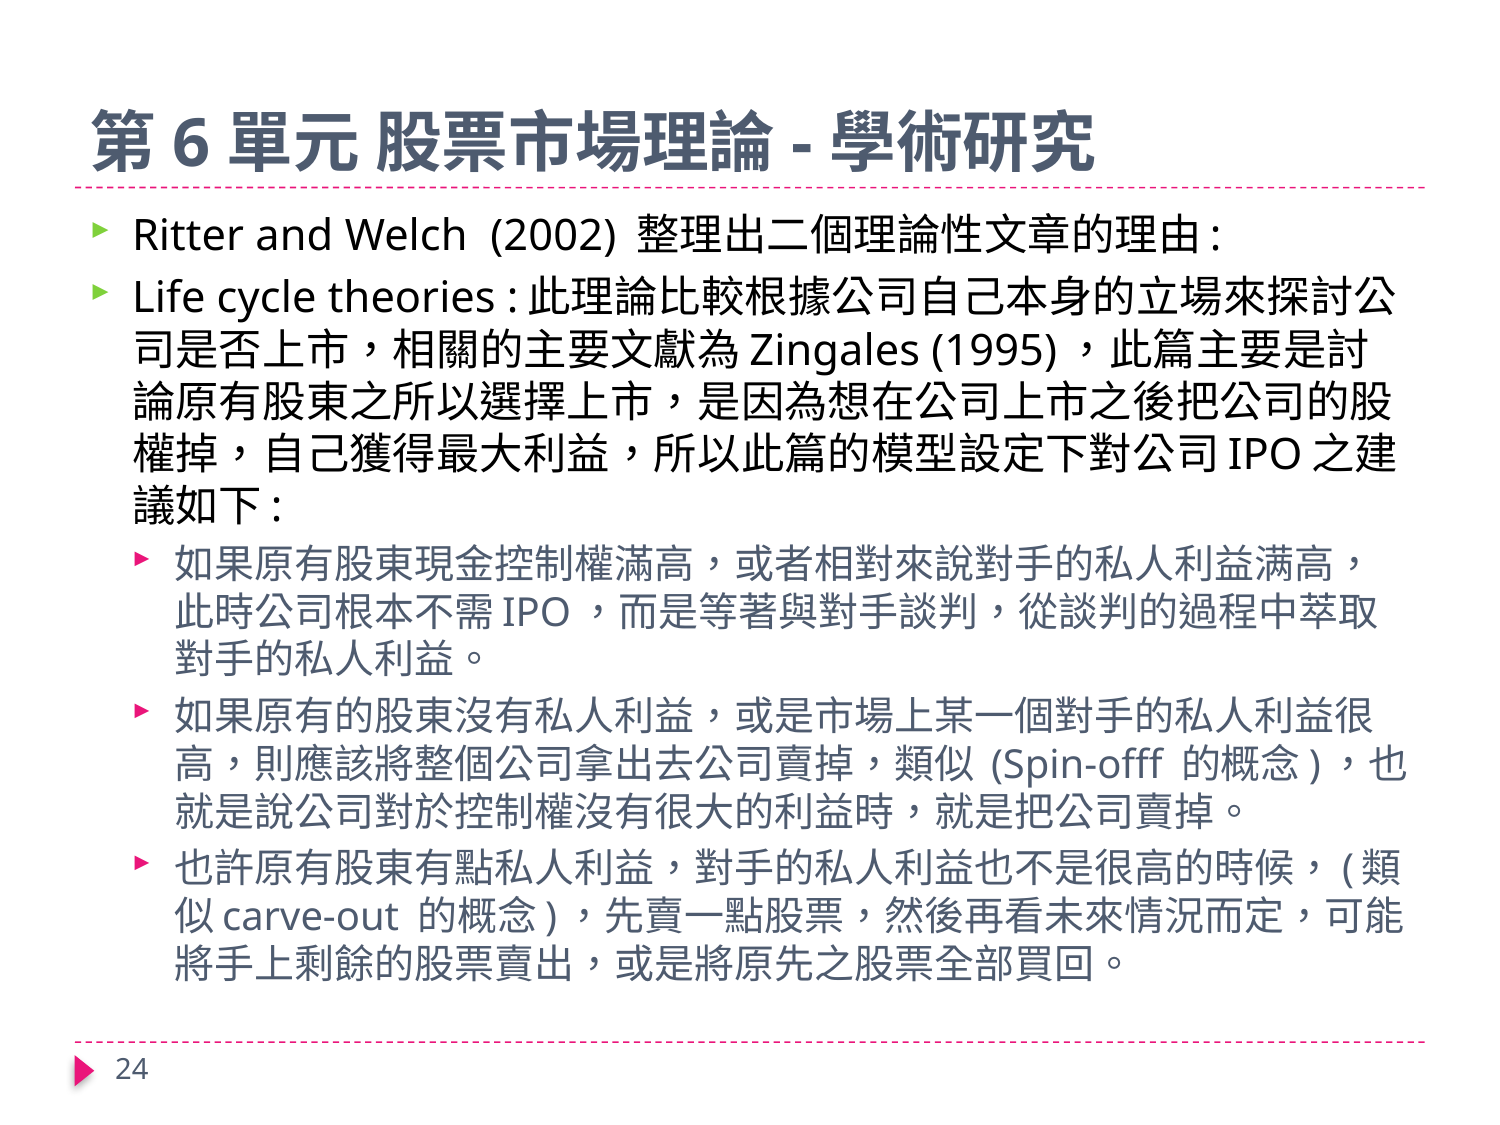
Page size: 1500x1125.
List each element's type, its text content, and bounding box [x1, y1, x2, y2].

title 第6單元 股票市場理論-學術研究 [75, 24, 1425, 188]
list Ritter and Welch (2002) 整理出二個理論性文章的理由: Life cycle theories :此理論比較根據公司自己本身的立場來探討公司是否上市，相關的主要文獻為Zingales (1995)，此篇主要是討論原有股東之所以選擇上市，是因為想在公司上市之後把公司的股權掉，自己獲得最大利益，所以此篇的模型設定下對公司IPO之建議如下: 如果原有股東現金控制權滿高，或者相對來說對手的私人利益满高，此時公司根本不需IPO，而是等著與對手談判，從談判的過程中萃取對手的私人利益。 如果原有的股東沒有私人利益，或是市場上某一個對手的私人利益很高，則應該將整個公司拿出去公司賣掉，類似 (Spin-offf 的概念)，也就是說公司對於控制權沒有很大的利益時，就是把公司賣掉。 也許原有股東有點私人利益，對手的私人利益也不是很高的時候，(類似carve-out 的概念)，先賣一點股票，然後再看未來情況而定，可能將手上剩餘的股票賣出，或是將原先之股票全部買回。 [75, 200, 1425, 1010]
slide_number 24 [100, 1042, 426, 1103]
